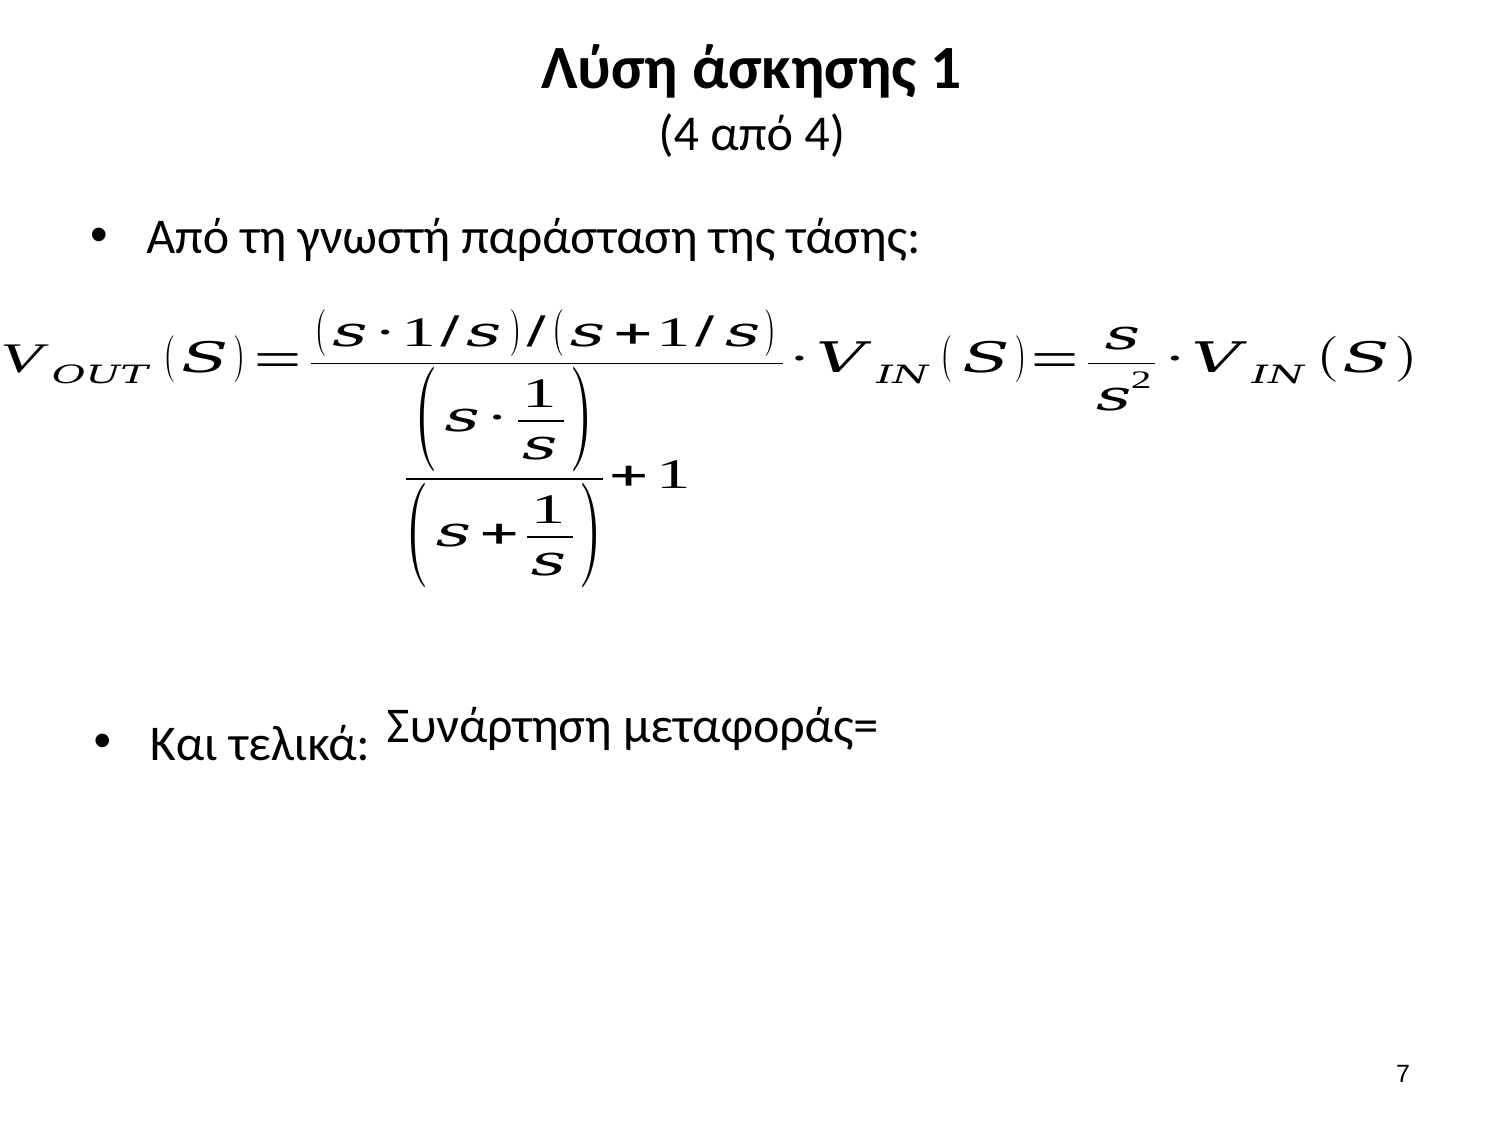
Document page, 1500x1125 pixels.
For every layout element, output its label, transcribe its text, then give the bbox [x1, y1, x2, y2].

title Λύση άσκησης 1 (4 από 4) [76, 19, 1427, 169]
list Από τη γνωστή παράσταση της τάσης: [75, 196, 1425, 279]
text_box Και τελικά: [78, 703, 386, 778]
slide_number 6 [1074, 1042, 1425, 1103]
